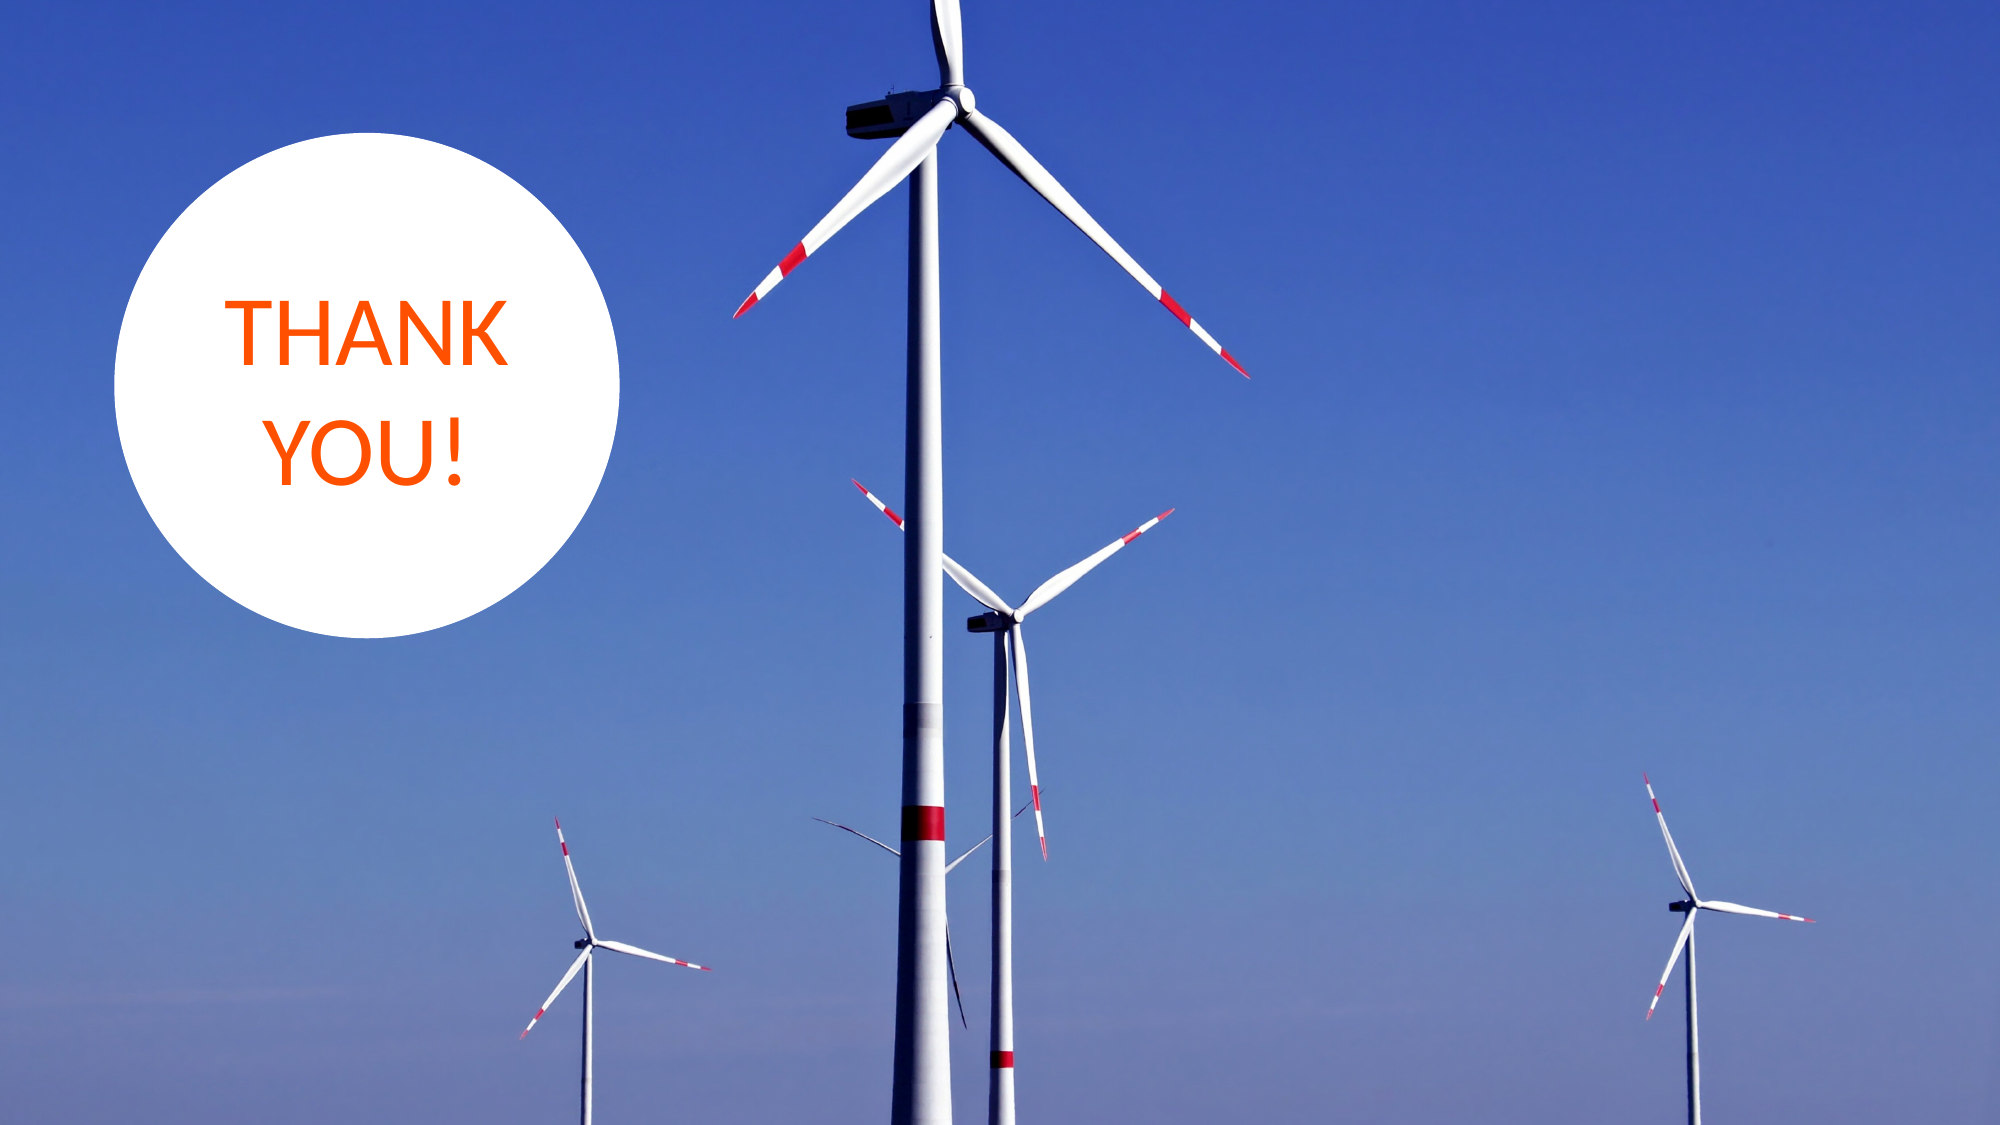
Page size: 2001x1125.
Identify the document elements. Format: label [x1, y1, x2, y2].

list [0, 0, 2000, 1125]
